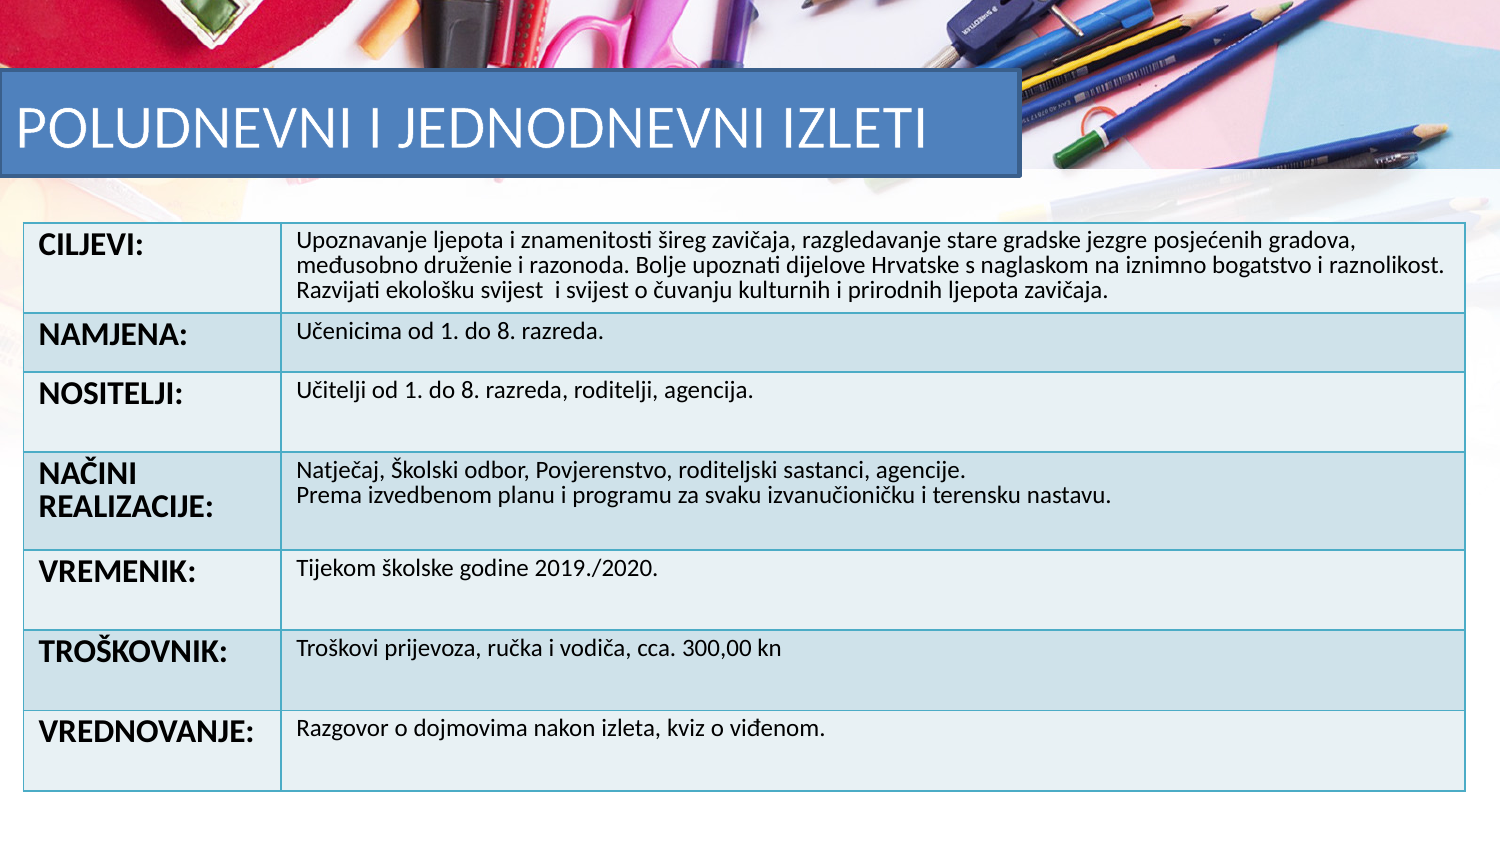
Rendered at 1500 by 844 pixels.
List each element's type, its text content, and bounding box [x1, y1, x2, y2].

table_header CILJEVI: [24, 224, 280, 312]
table_cell Tijekom školske godine 2019./2020. [282, 551, 1464, 629]
table_header Upoznavanje ljepota i znamenitosti šireg zavičaja, razgledavanje stare gradske jezgre posjećenih gradova, međusobno druženie i razonoda. Bolje upoznati dijelove Hrvatske s naglaskom na iznimno bogatstvo i raznolikost. Razvijati ekološku svijest i svijest o čuvanju kulturnih i prirodnih ljepota zavičaja. [282, 224, 1464, 312]
table_cell Učenicima od 1. do 8. razreda. [282, 314, 1464, 371]
table_cell TROŠKOVNIK: [24, 631, 280, 710]
table_cell NAMJENA: [24, 314, 280, 371]
table_cell NAČINI REALIZACIJE: [24, 453, 280, 549]
table_cell Troškovi prijevoza, ručka i vodiča, cca. 300,00 kn [282, 631, 1464, 710]
table_cell NOSITELJI: [24, 373, 280, 451]
table_cell Razgovor o dojmovima nakon izleta, kviz o viđenom. [282, 711, 1464, 790]
table_cell Učitelji od 1. do 8. razreda, roditelji, agencija. [282, 373, 1464, 451]
picture [0, 0, 1500, 844]
table_cell VREDNOVANJE: [24, 711, 280, 790]
table_cell VREMENIK: [24, 551, 280, 629]
table_cell Natječaj, Školski odbor, Povjerenstvo, roditeljski sastanci, agencije. Prema izvedbenom planu i programu za svaku izvanučioničku i terensku nastavu. [282, 453, 1464, 549]
title POLUDNEVNI I JEDNODNEVNI IZLETI [0, 68, 1022, 178]
